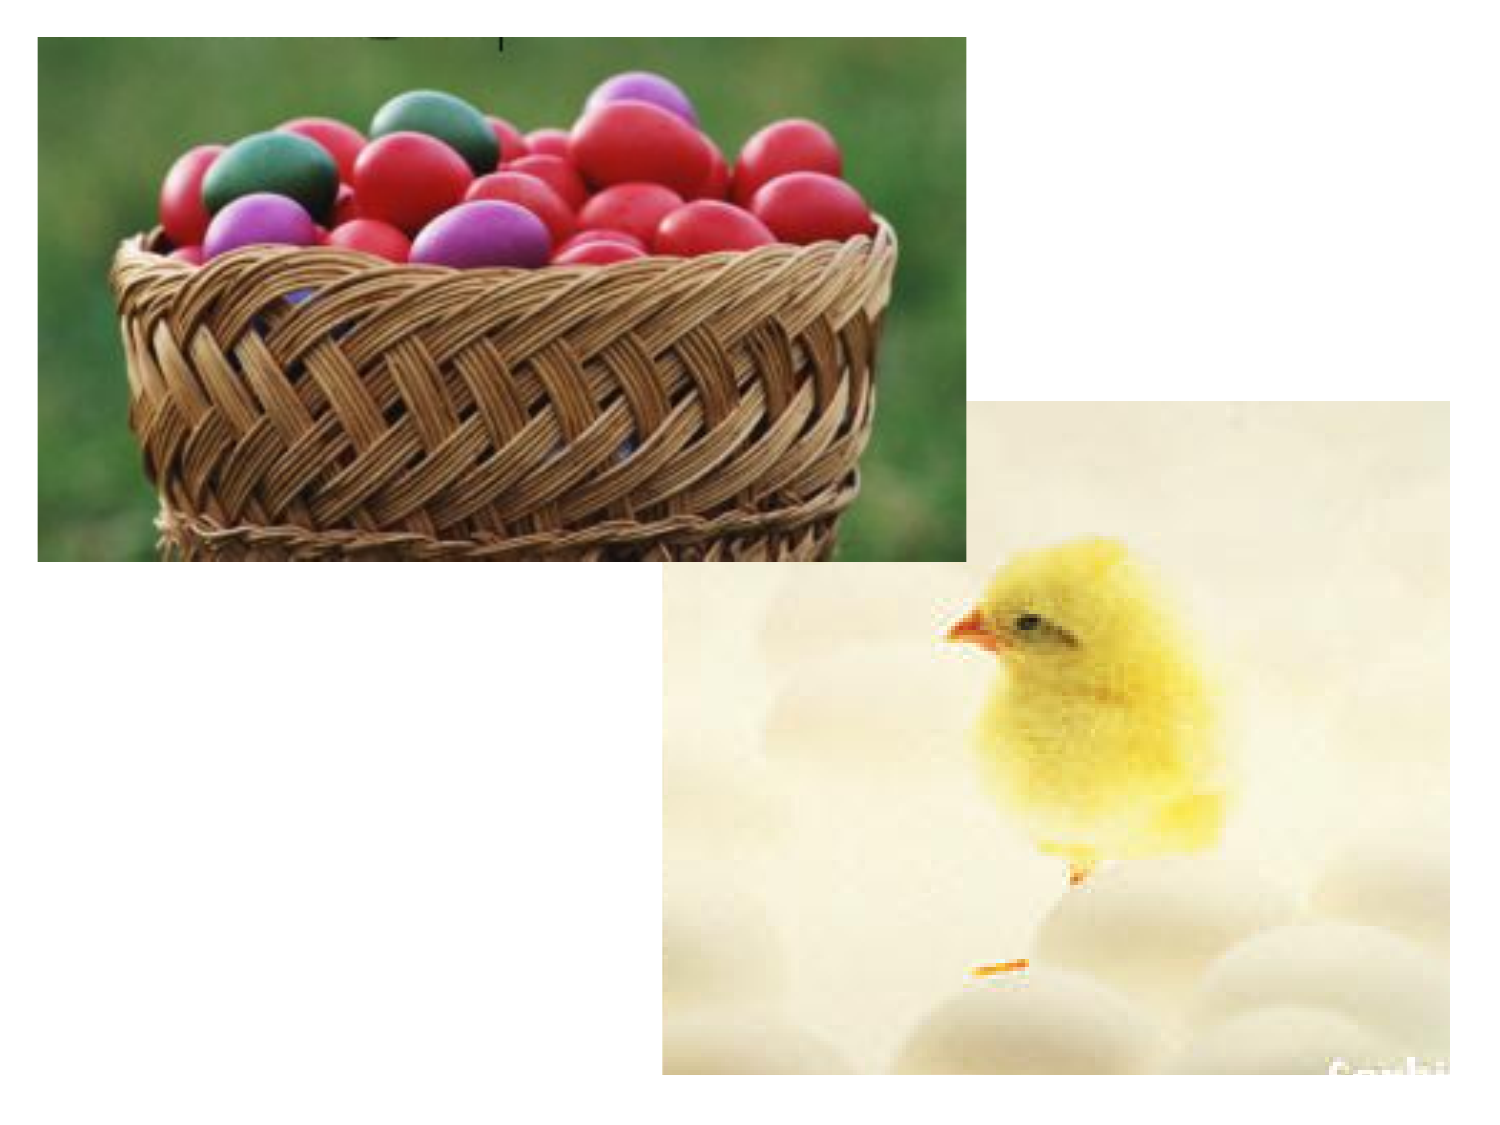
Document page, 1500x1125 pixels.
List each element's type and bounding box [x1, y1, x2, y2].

picture [37, 37, 1450, 1075]
